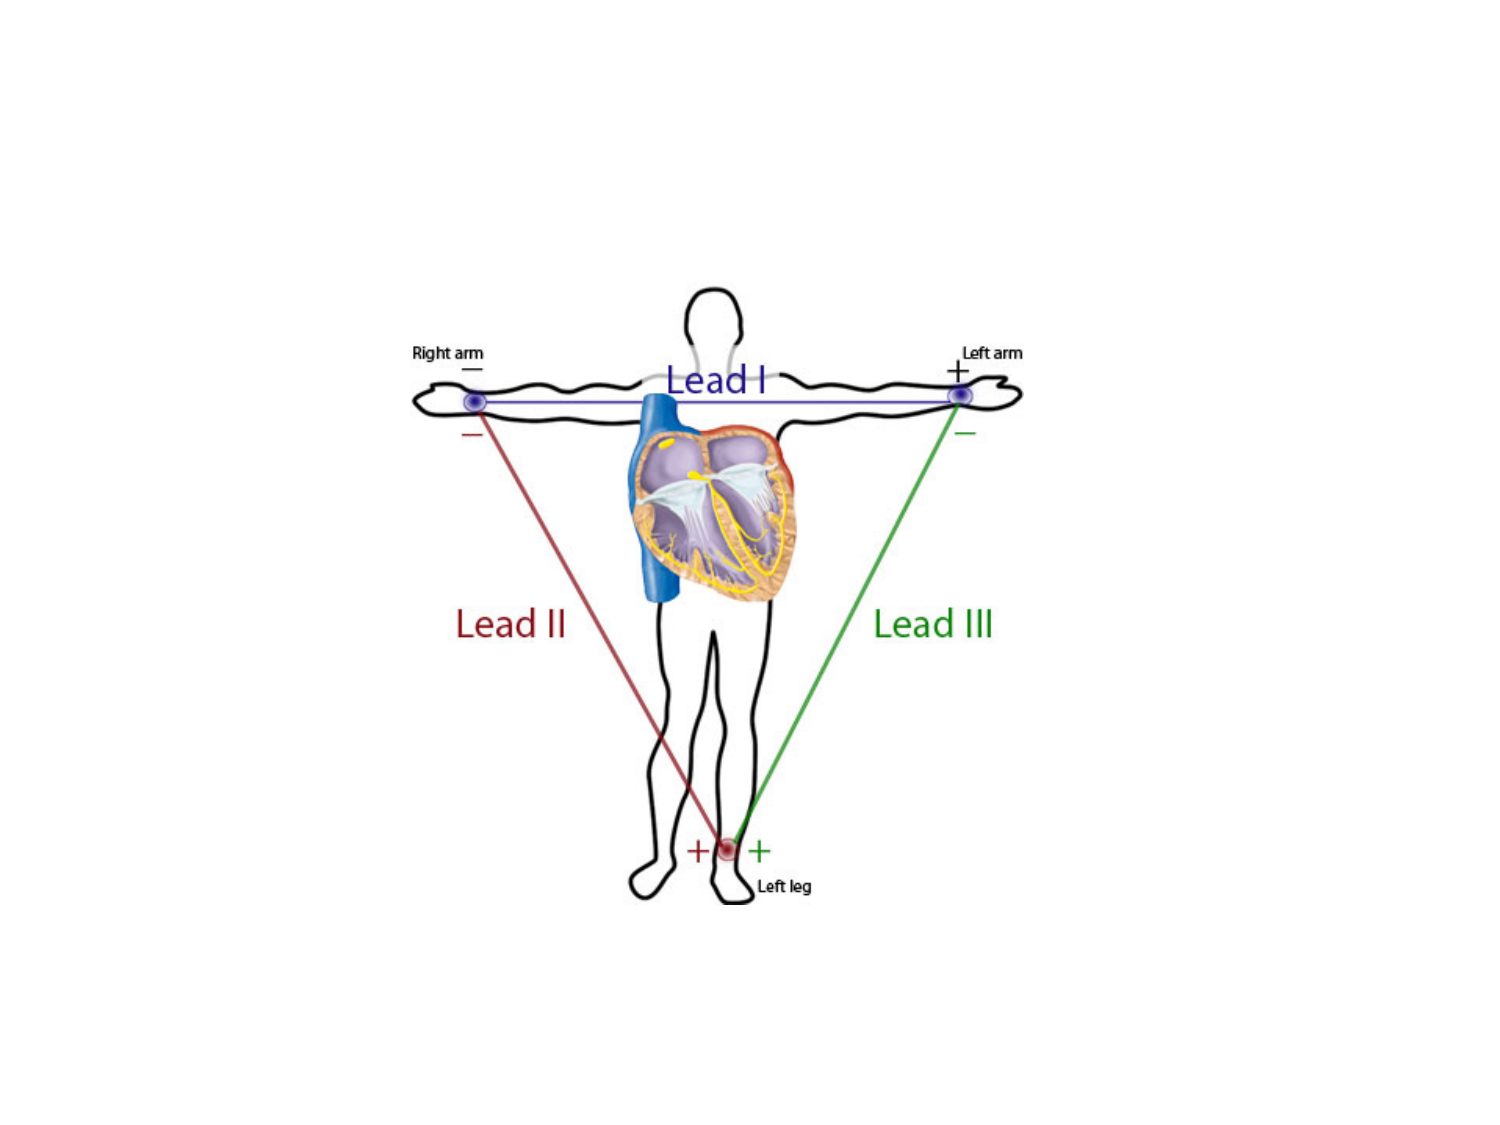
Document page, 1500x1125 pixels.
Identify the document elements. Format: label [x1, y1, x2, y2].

picture [398, 281, 1024, 905]
